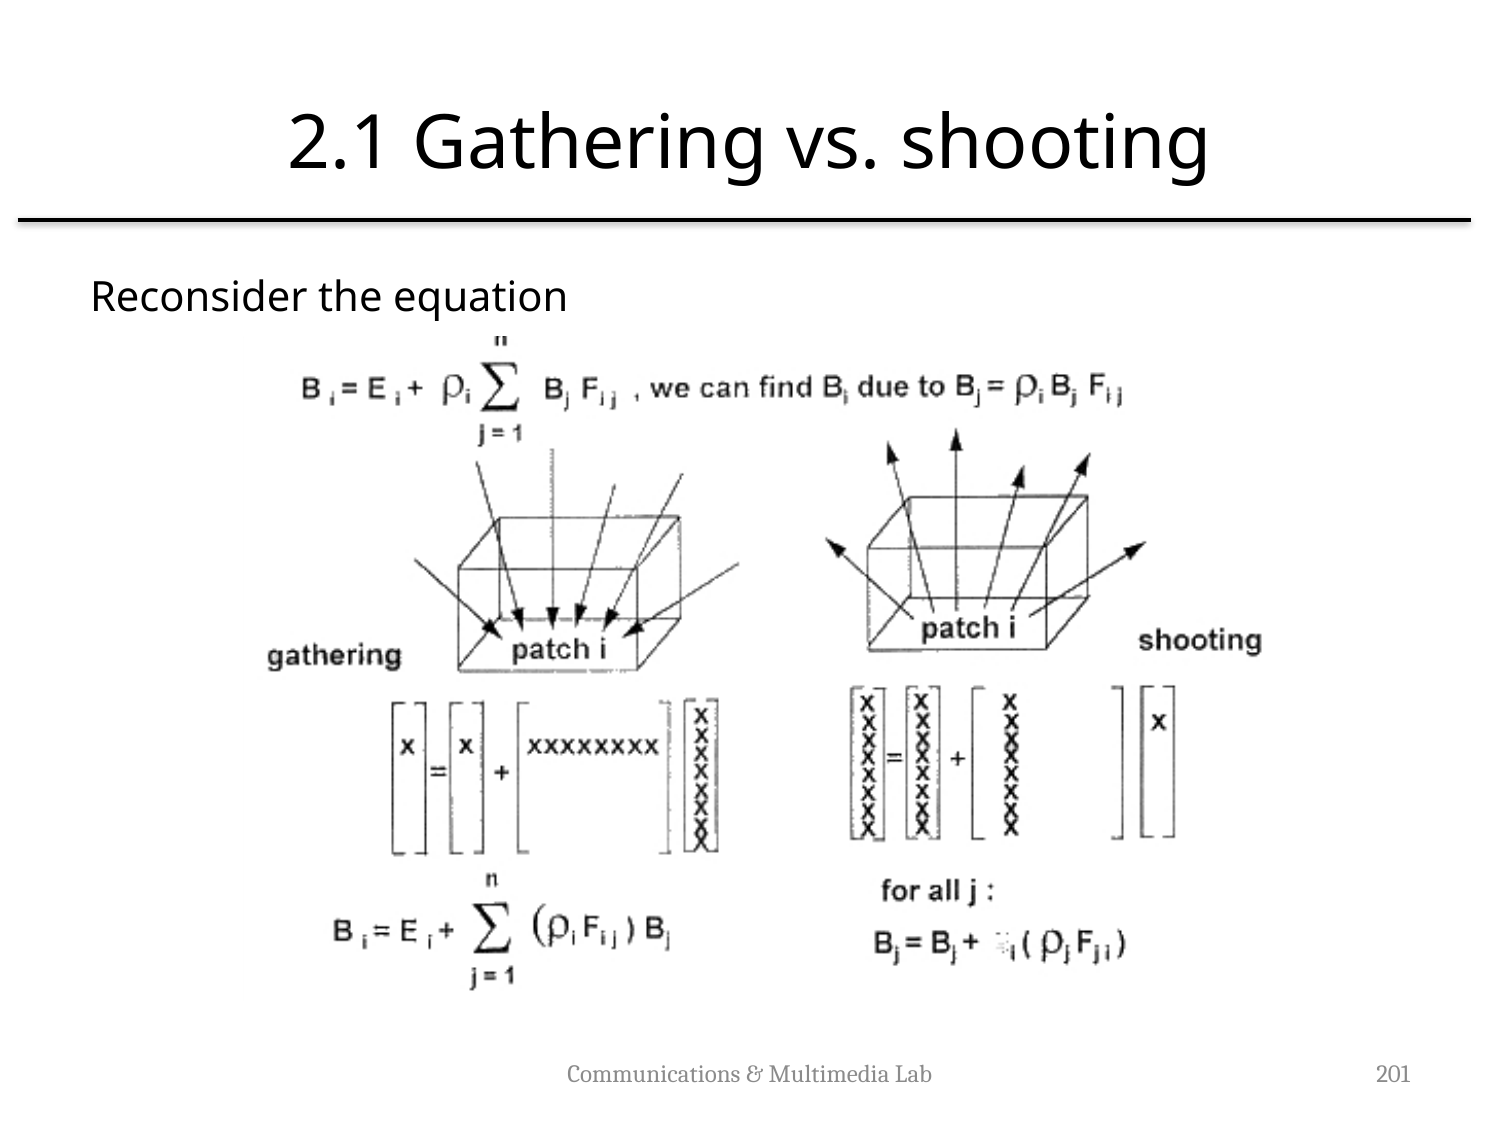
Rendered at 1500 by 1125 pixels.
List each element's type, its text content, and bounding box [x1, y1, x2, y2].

title 2.1 Gathering vs. shooting [75, 45, 1425, 216]
slide_number 201 [1074, 1042, 1425, 1103]
footer Communications & Multimedia Lab [512, 1042, 988, 1103]
picture [241, 336, 1270, 1001]
list Reconsider the equation [75, 262, 1425, 1005]
